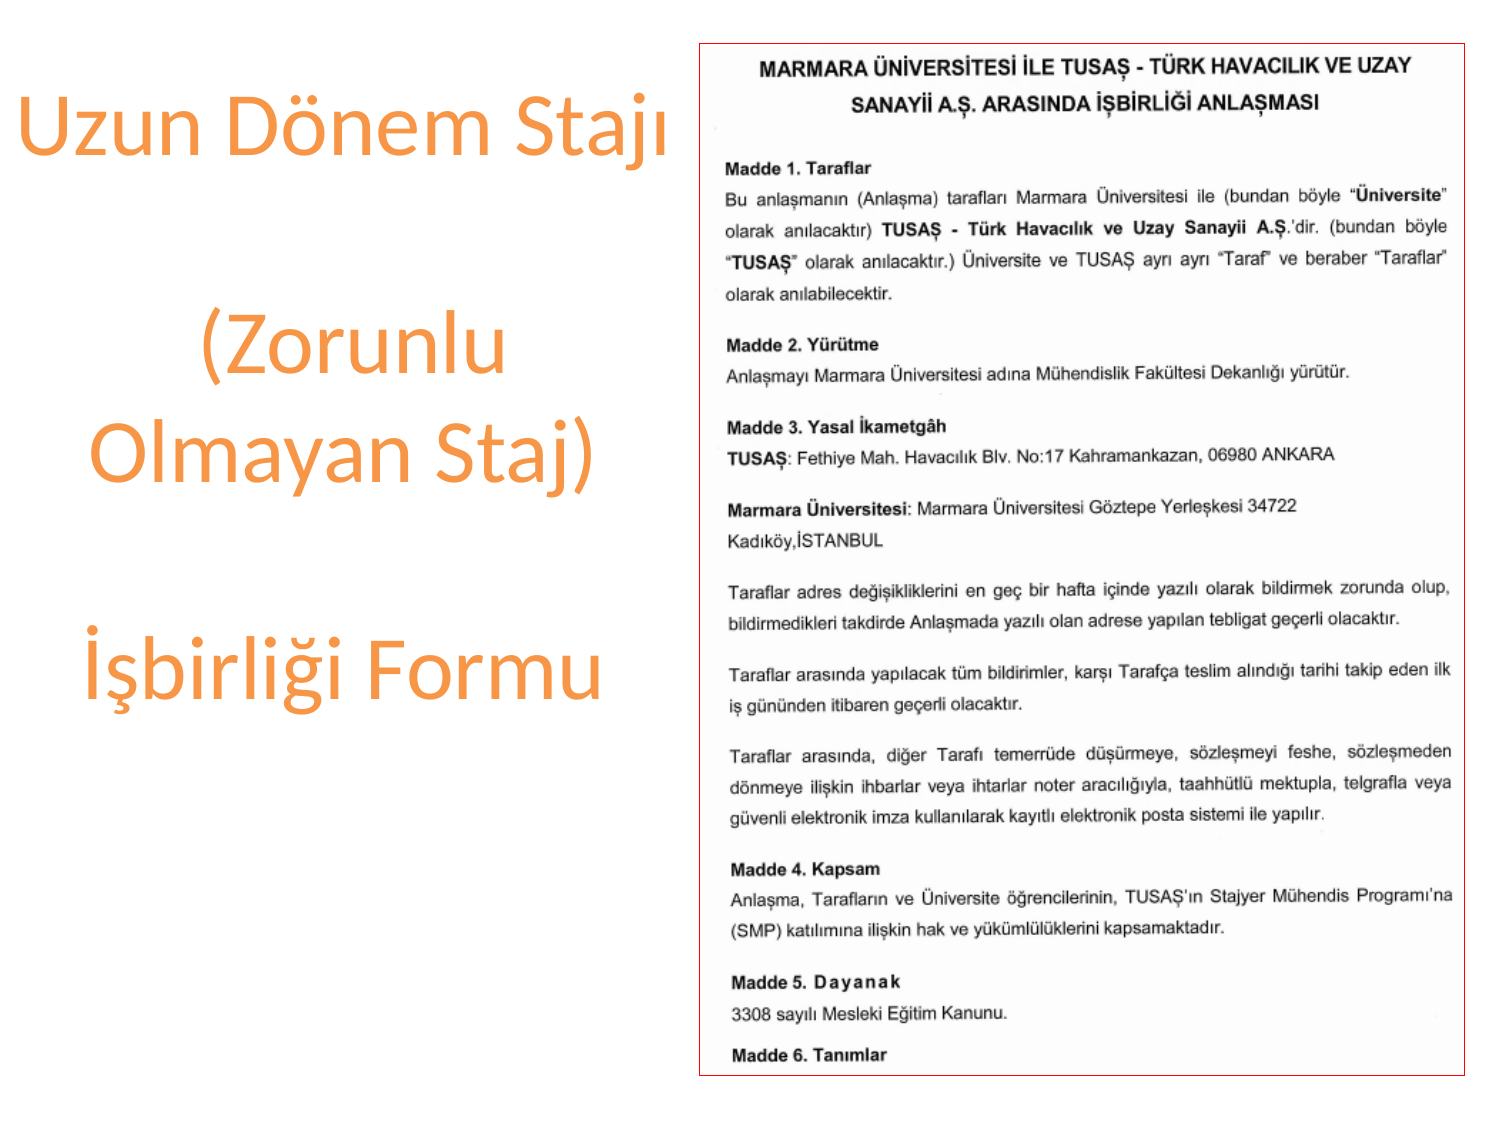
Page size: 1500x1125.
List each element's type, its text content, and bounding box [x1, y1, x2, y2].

title Uzun Dönem Stajı (Zorunlu Olmayan Staj) İşbirliği Formu [0, 45, 688, 738]
picture [699, 43, 1465, 1076]
